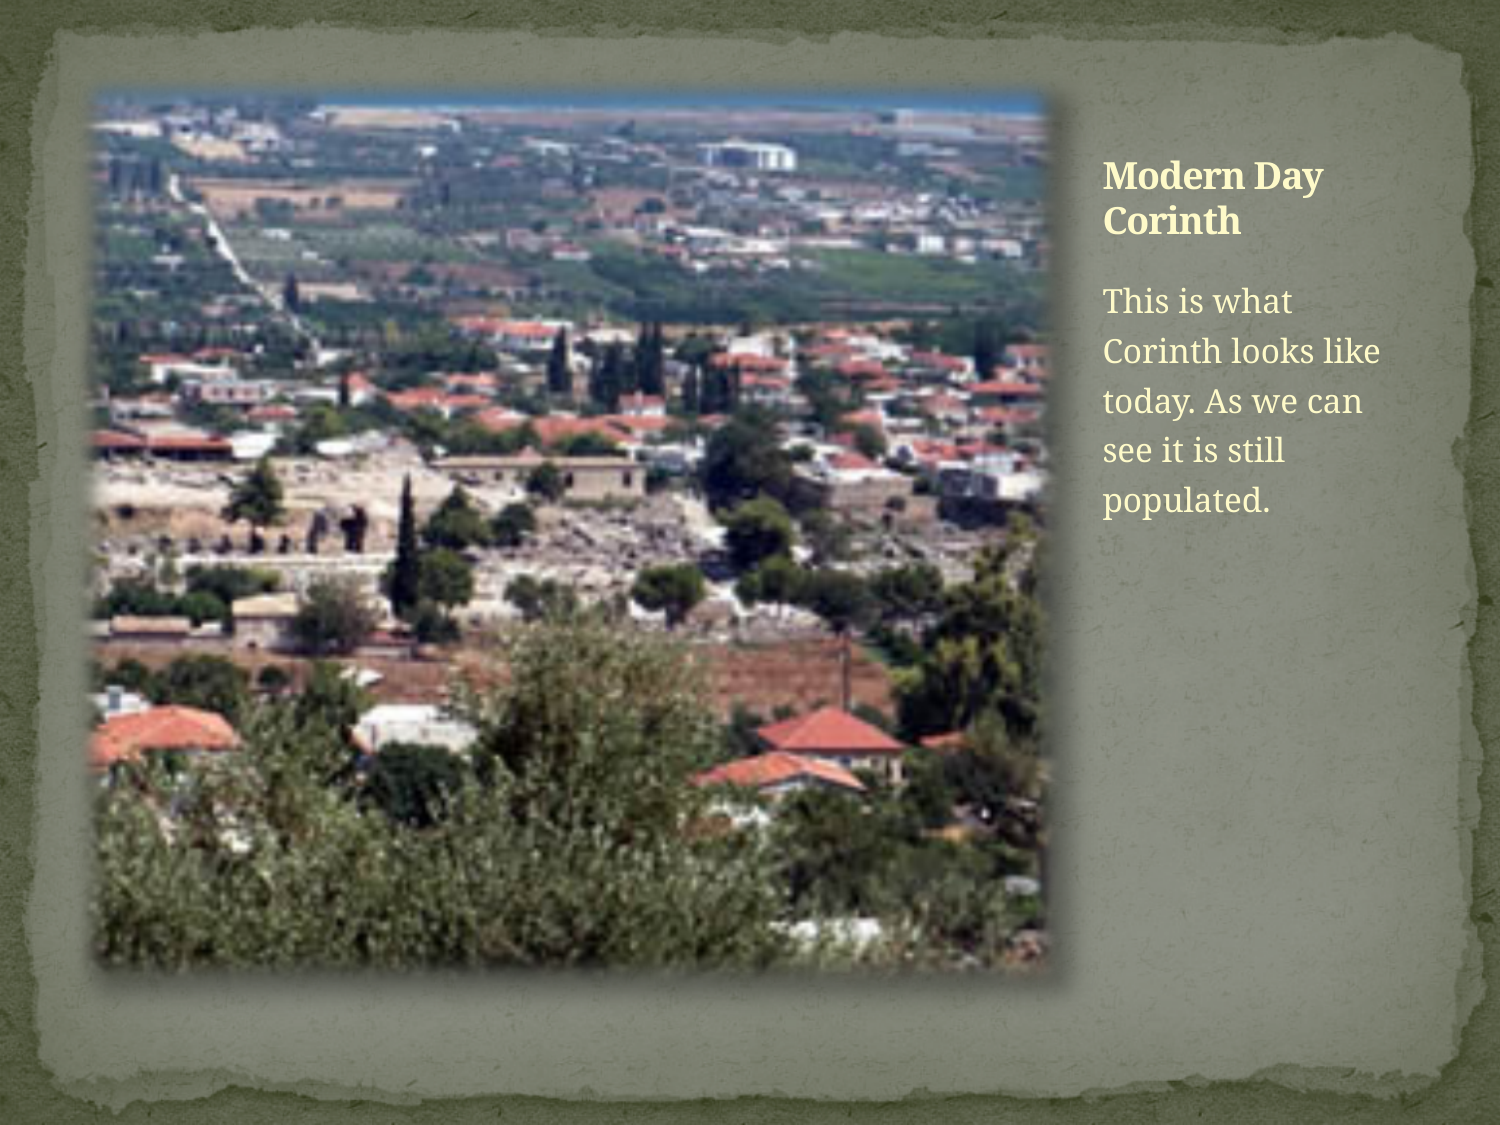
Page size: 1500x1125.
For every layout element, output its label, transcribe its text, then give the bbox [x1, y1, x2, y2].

title Modern Day Corinth [1087, 74, 1425, 250]
list This is what Corinth looks like today. As we can see it is still populated. [1087, 262, 1426, 988]
picture [75, 75, 1061, 986]
